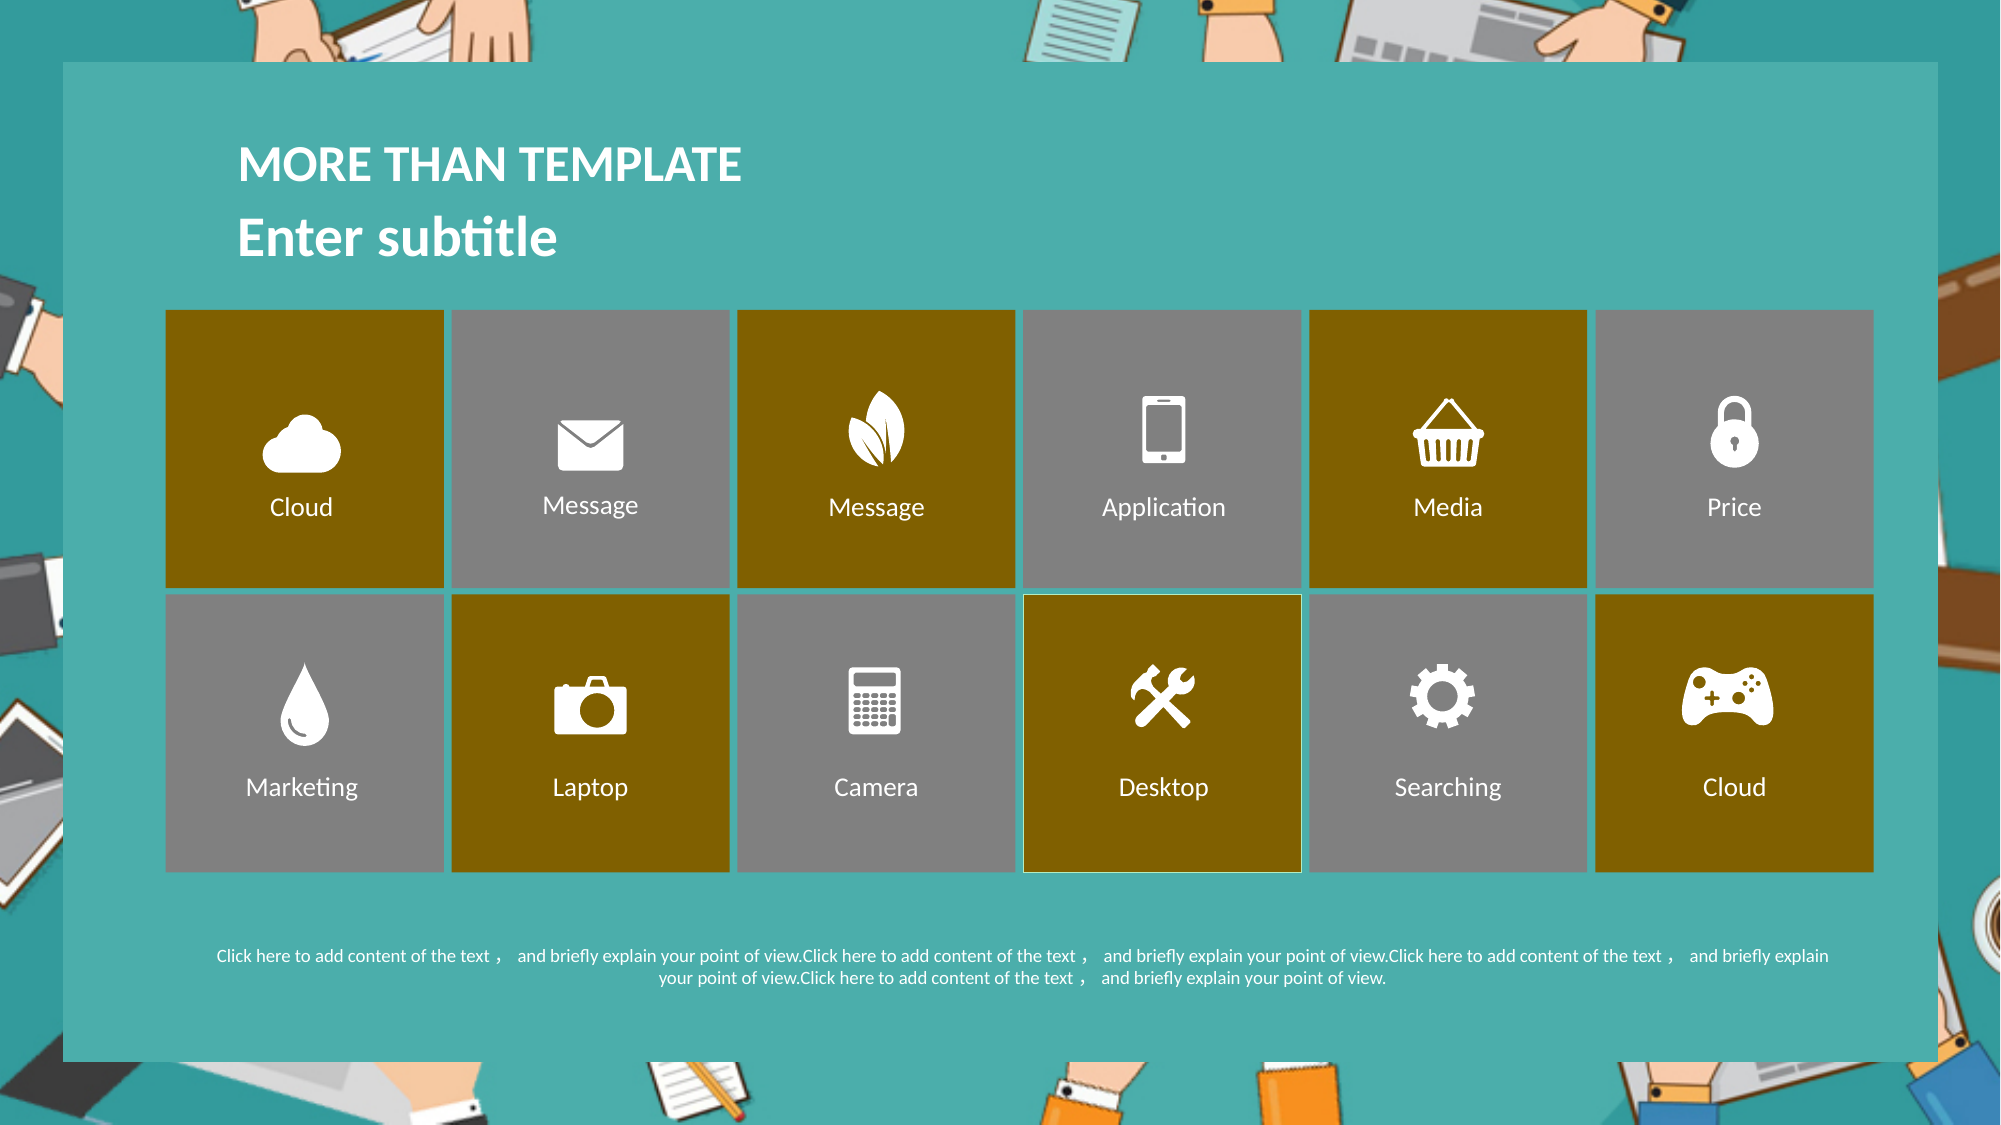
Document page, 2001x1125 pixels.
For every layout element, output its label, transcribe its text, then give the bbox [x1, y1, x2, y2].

text_box Marketing [230, 762, 374, 811]
text_box Searching [1376, 762, 1520, 811]
text_box [1681, 667, 1774, 726]
text_box Cloud [1691, 762, 1778, 811]
text_box Price [1695, 482, 1774, 531]
text_box [848, 390, 905, 467]
text_box [1023, 594, 1302, 873]
text_box Click here to add content of the text，and briefly explain your point of view.Click here to add content of the text，and briefly explain your point of view.Click here to add content of the text，and briefly explain your point of view.Click here to add content of the text，and briefly explain your point of view. [204, 943, 1842, 1029]
text_box Application [1084, 482, 1244, 531]
text_box [1023, 309, 1302, 589]
text_box [737, 309, 1016, 589]
text_box [554, 676, 627, 735]
text_box Laptop [539, 762, 642, 811]
text_box [737, 594, 1016, 873]
text_box [1409, 664, 1476, 729]
text_box [451, 594, 730, 873]
picture [0, 0, 2001, 1125]
text_box [1595, 309, 1874, 589]
text_box Camera [820, 762, 933, 811]
text_box [848, 667, 901, 735]
text_box [165, 309, 444, 589]
text_box [1309, 594, 1588, 873]
text_box [560, 420, 621, 444]
text_box Media [1402, 482, 1494, 531]
text_box [451, 309, 730, 589]
text_box [262, 414, 341, 473]
text_box Cloud [258, 482, 345, 531]
text_box [280, 662, 329, 746]
text_box [1142, 396, 1186, 464]
text_box [1130, 664, 1195, 729]
text_box Message [525, 480, 656, 529]
text_box [557, 424, 624, 471]
text_box MORE THAN TEMPLATE Enter subtitle [222, 116, 884, 275]
text_box [1309, 309, 1588, 589]
text_box [1710, 395, 1759, 468]
text_box Message [811, 482, 942, 531]
text_box [1412, 398, 1485, 467]
text_box [1595, 594, 1874, 873]
text_box Desktop [1104, 762, 1224, 811]
text_box [165, 594, 444, 873]
